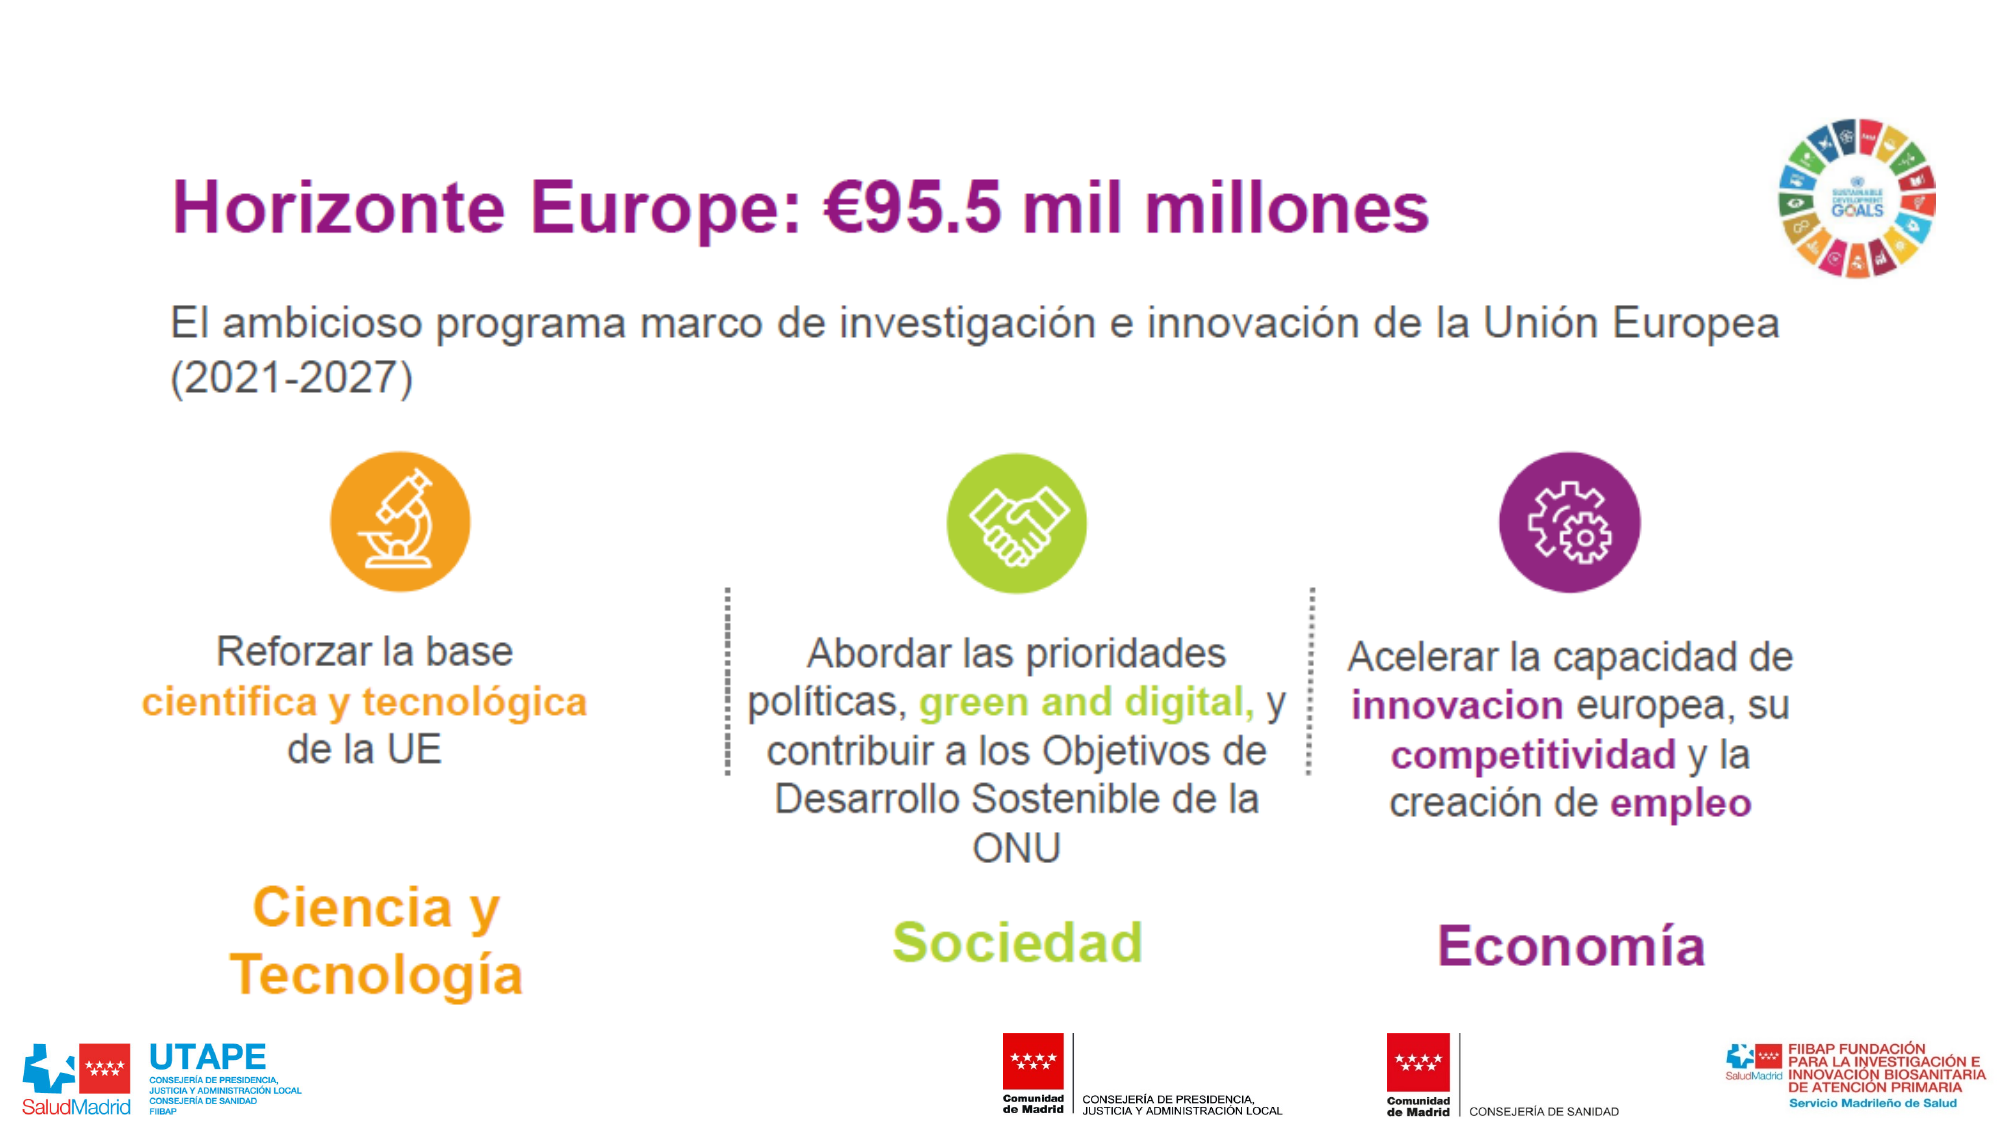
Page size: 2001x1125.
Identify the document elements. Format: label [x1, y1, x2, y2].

picture [82, 116, 1936, 1028]
picture [12, 1033, 315, 1125]
picture [1712, 1030, 2000, 1118]
picture [1387, 1033, 1619, 1119]
picture [1003, 1033, 1285, 1117]
